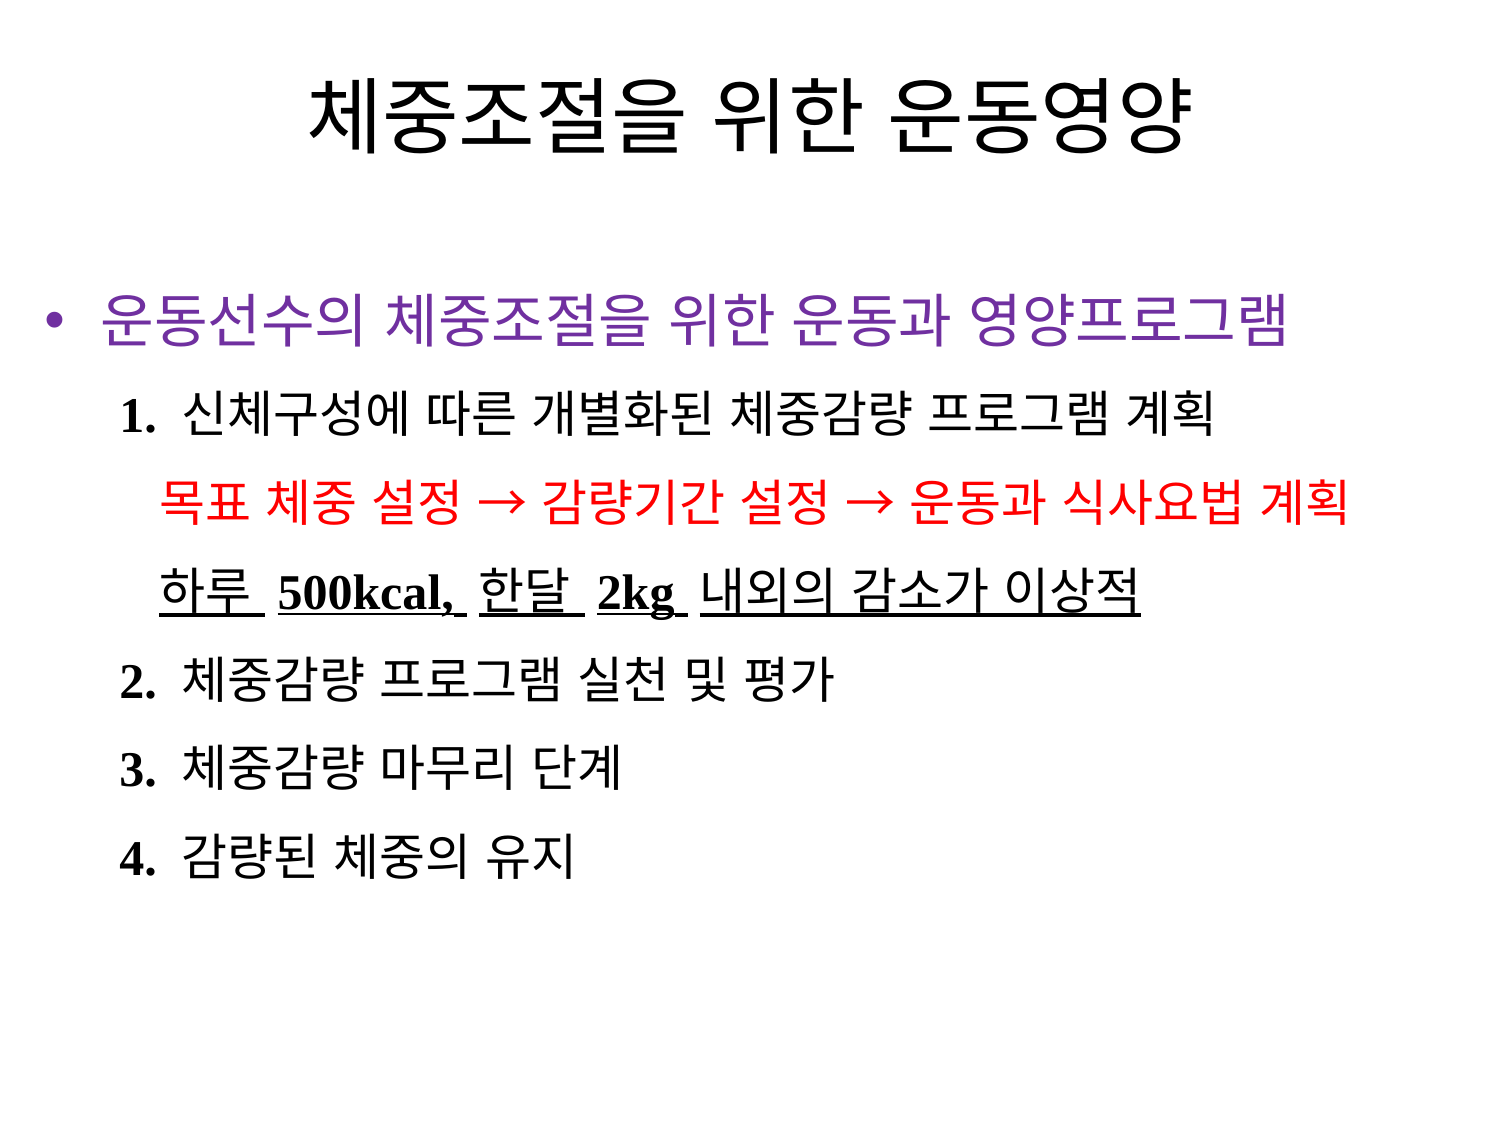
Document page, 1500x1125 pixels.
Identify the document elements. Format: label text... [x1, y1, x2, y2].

list 운동선수의 체중조절을 위한 운동과 영양프로그램 1. 신체구성에 따른 개별화된 체중감량 프로그램 계획 목표 체중 설정 → 감량기간 설정 → 운동과 식사요법 계획 하루 500kcal, 한달 2kg 내외의 감소가 이상적 2. 체중감량 프로그램 실천 및 평가 3. 체중감량 마무리 단계 4. 감량된 체중의 유지 [29, 269, 1436, 988]
title 체중조절을 위한 운동영양 [75, 19, 1425, 209]
